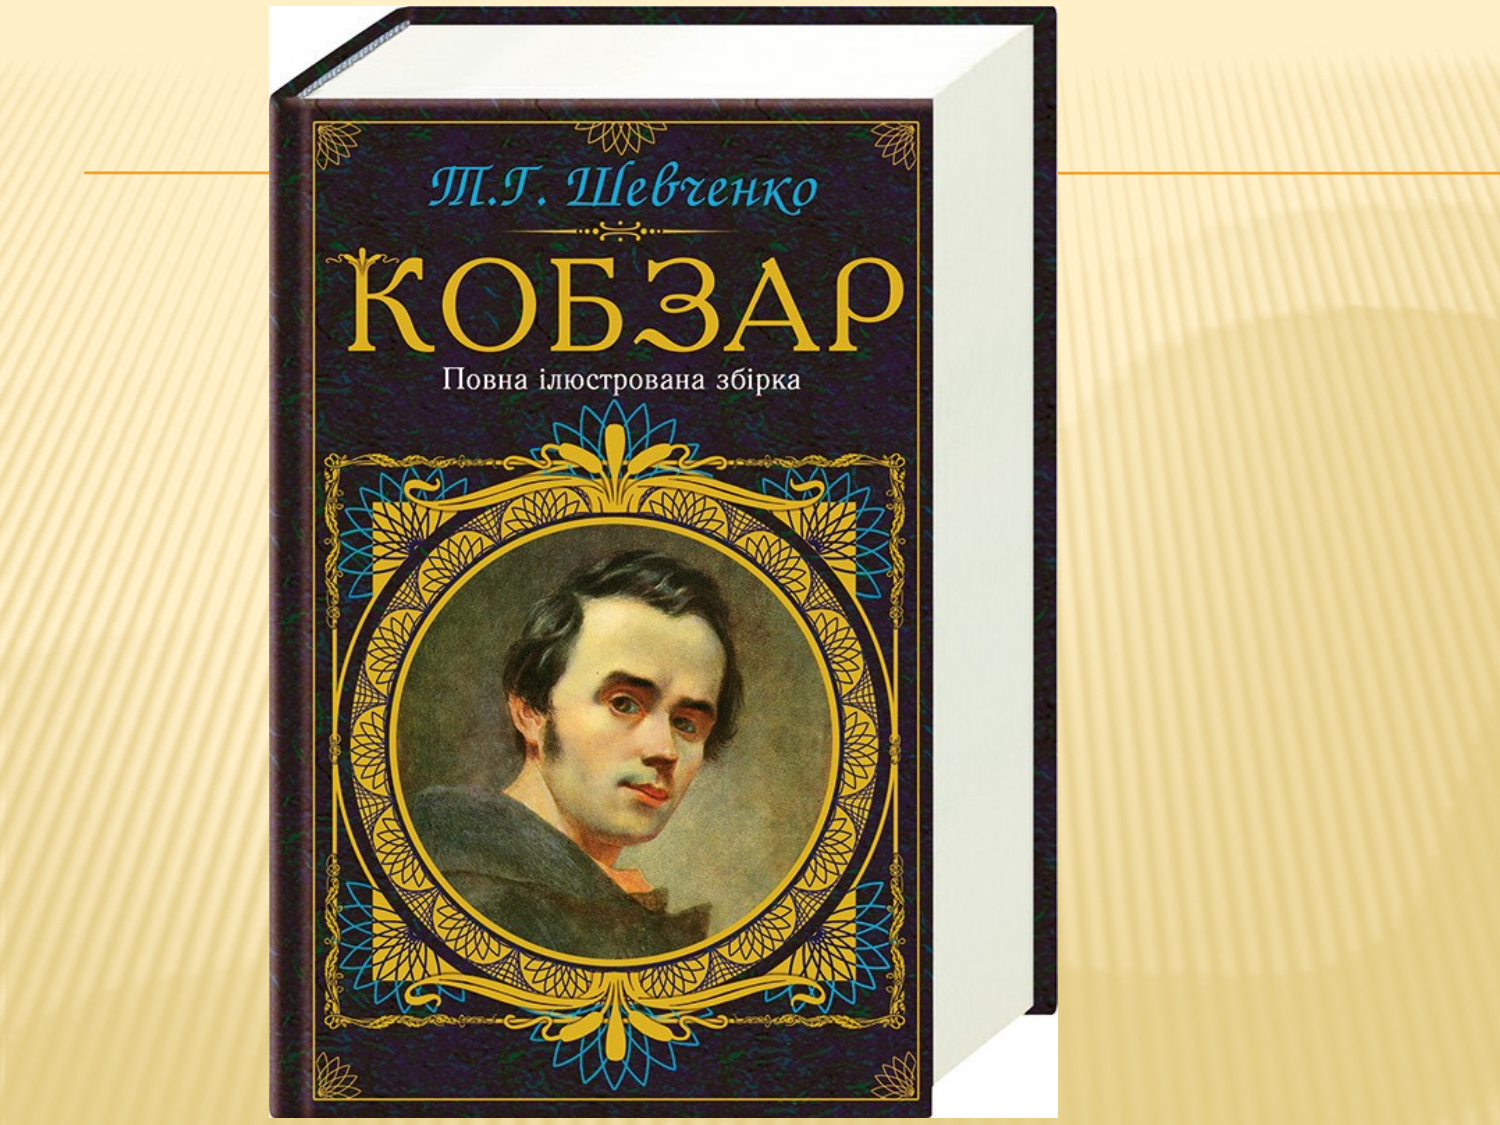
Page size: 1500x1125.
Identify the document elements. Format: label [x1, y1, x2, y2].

picture [269, 6, 1058, 1118]
